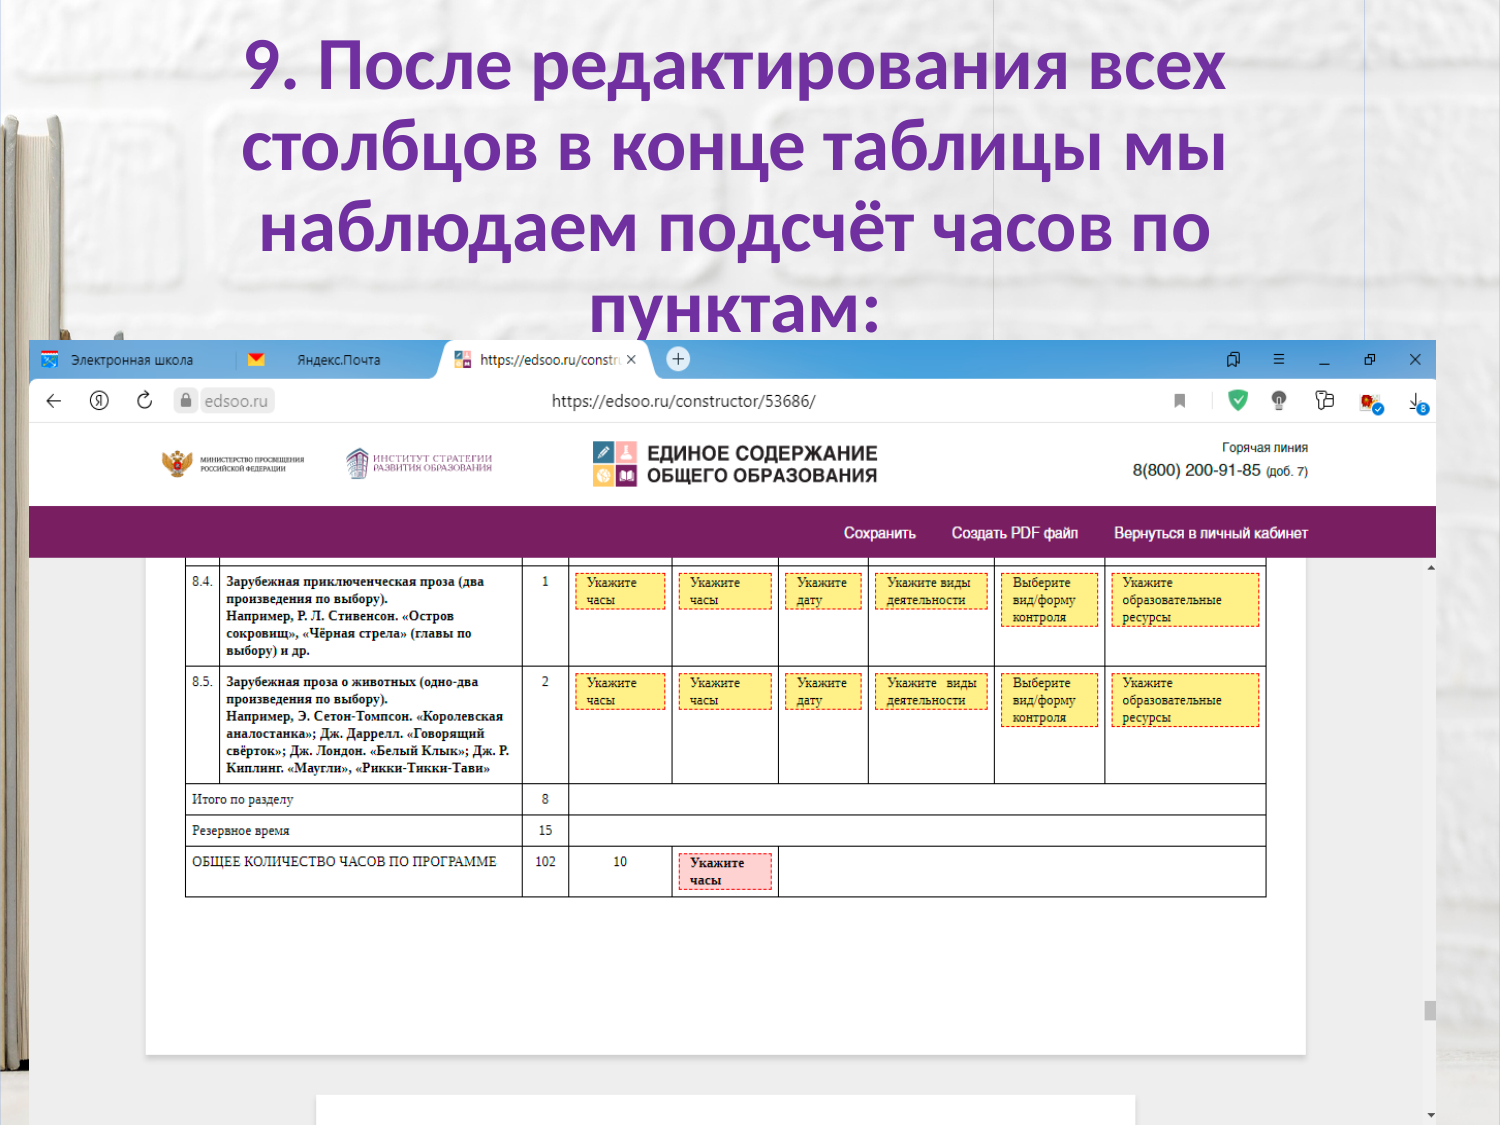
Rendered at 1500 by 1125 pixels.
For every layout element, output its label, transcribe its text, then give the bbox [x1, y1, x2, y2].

picture [0, 0, 1500, 1125]
title 9. После редактирования всех столбцов в конце таблицы мы наблюдаем подсчёт часов по пунктам: [88, 78, 1383, 296]
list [29, 340, 1436, 1125]
